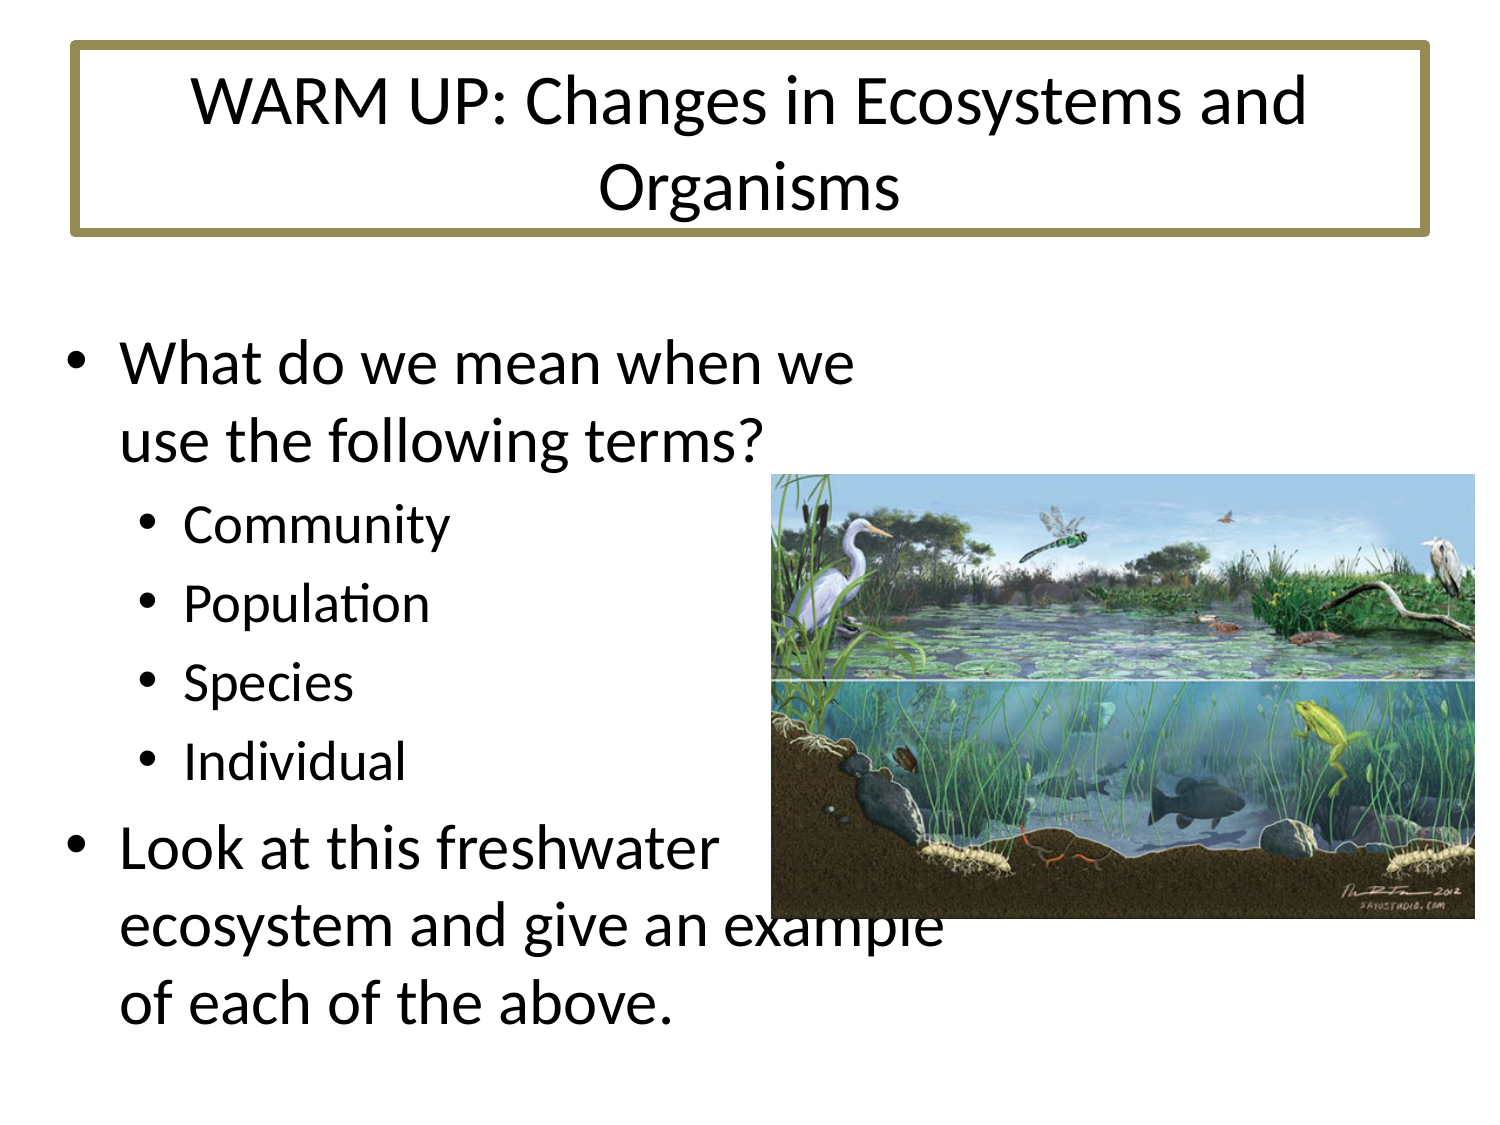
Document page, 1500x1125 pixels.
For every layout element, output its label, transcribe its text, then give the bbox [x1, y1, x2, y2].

title WARM UP: Changes in Ecosystems and Organisms [75, 45, 1425, 233]
picture [771, 474, 1475, 919]
list What do we mean when we use the following terms? Community Population Species Individual Look at this freshwater ecosystem and give an example of each of the above. [50, 312, 962, 1050]
